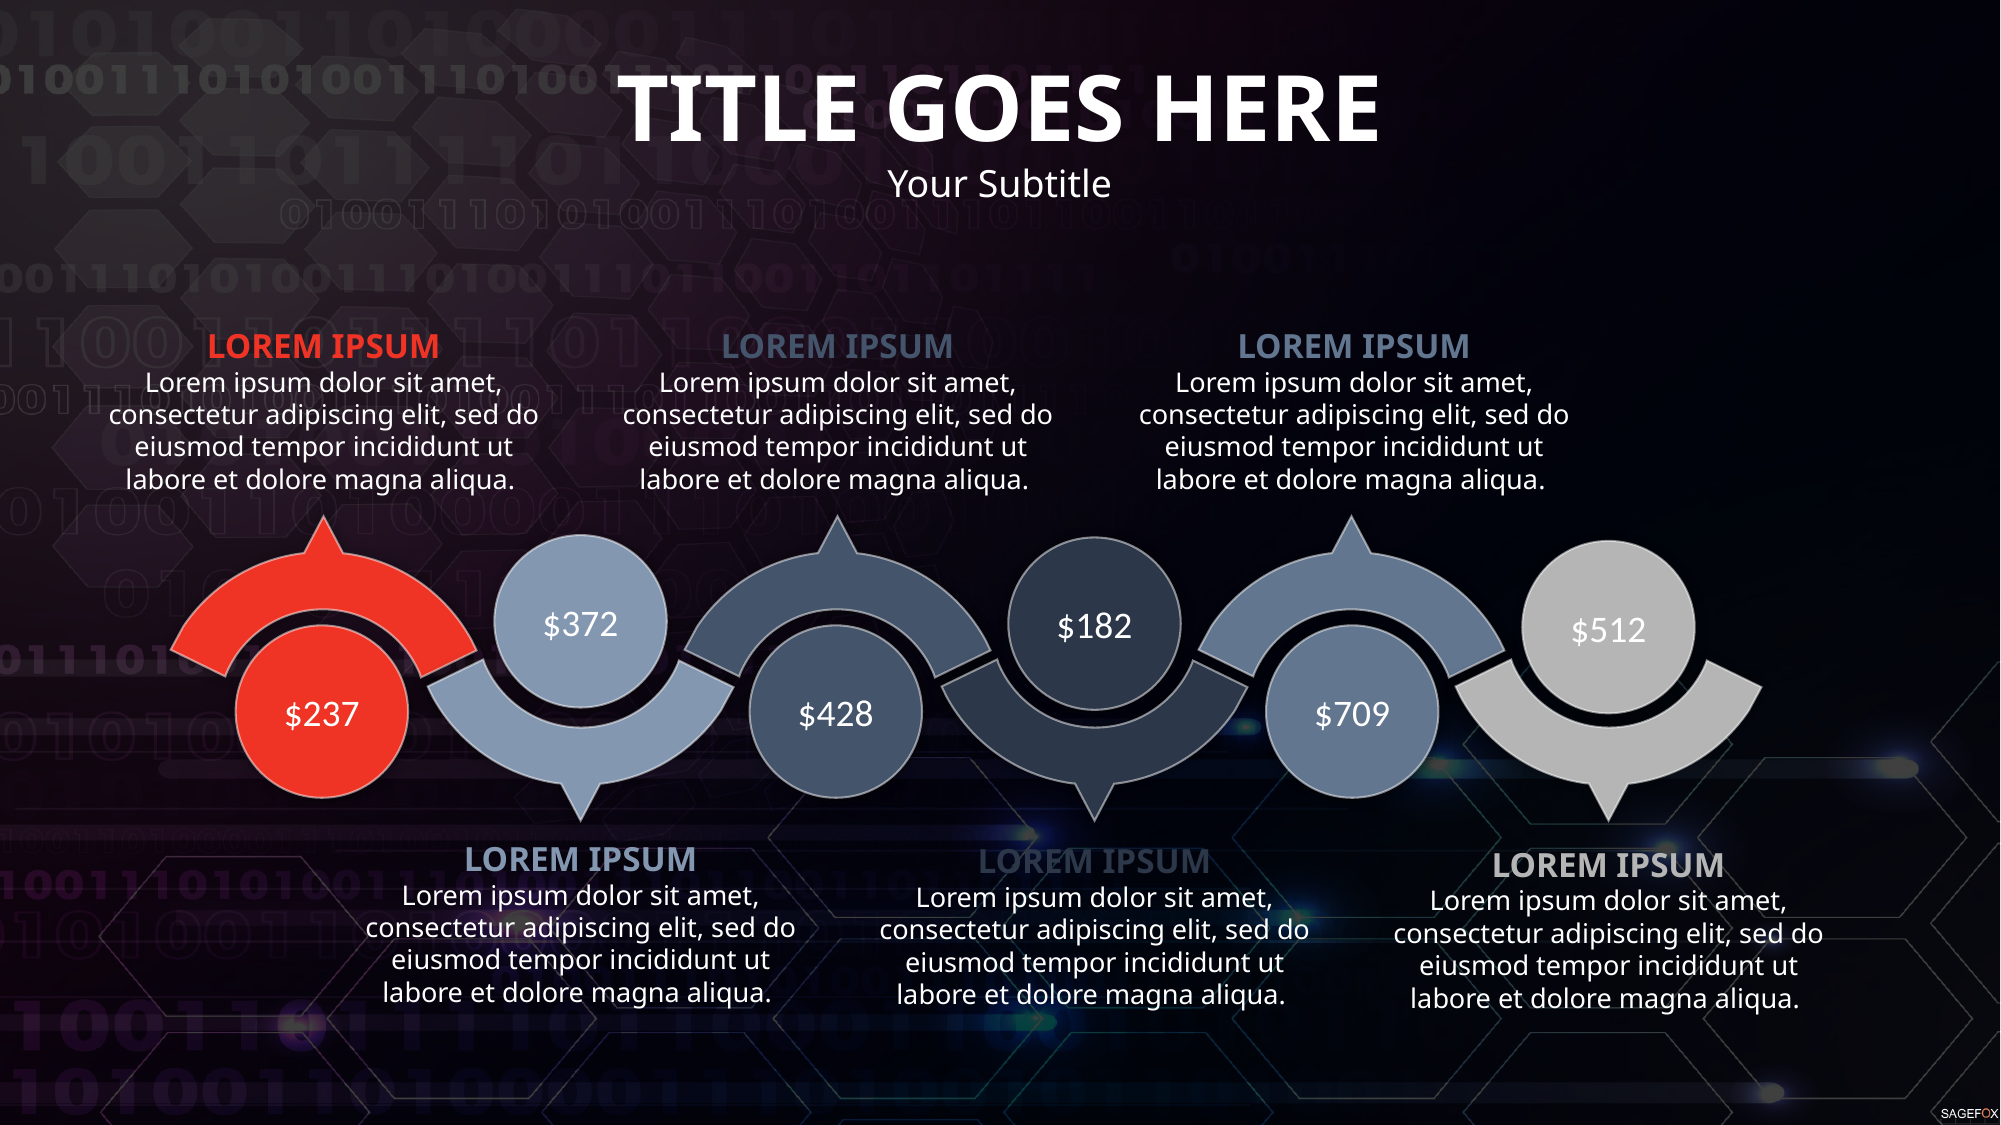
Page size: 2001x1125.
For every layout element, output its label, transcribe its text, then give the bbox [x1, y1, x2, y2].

text_box $512 [1522, 540, 1695, 714]
text_box $428 [749, 625, 923, 798]
text_box LOREM IPSUM Lorem ipsum dolor sit amet, consectetur adipiscing elit, sed do eiusmod tempor incididunt ut labore et dolore magna aliqua. [1370, 836, 1847, 1021]
text_box [169, 514, 478, 678]
text_box $182 [1008, 537, 1181, 710]
text_box LOREM IPSUM Lorem ipsum dolor sit amet, consectetur adipiscing elit, sed do eiusmod tempor incididunt ut labore et dolore magna aliqua. [600, 317, 1076, 503]
text_box TITLE GOES HERE Your Subtitle [548, 42, 1452, 212]
text_box LOREM IPSUM Lorem ipsum dolor sit amet, consectetur adipiscing elit, sed do eiusmod tempor incididunt ut labore et dolore magna aliqua. [86, 317, 562, 503]
text_box $237 [235, 625, 409, 798]
text_box [426, 658, 735, 823]
picture [0, 0, 2001, 1125]
text_box LOREM IPSUM Lorem ipsum dolor sit amet, consectetur adipiscing elit, sed do eiusmod tempor incididunt ut labore et dolore magna aliqua. [343, 830, 819, 1016]
text_box [1197, 514, 1506, 678]
text_box [1454, 658, 1763, 823]
text_box $709 [1266, 625, 1439, 798]
text_box [940, 658, 1249, 823]
text_box [683, 514, 992, 678]
text_box LOREM IPSUM Lorem ipsum dolor sit amet, consectetur adipiscing elit, sed do eiusmod tempor incididunt ut labore et dolore magna aliqua. [857, 832, 1333, 1018]
text_box LOREM IPSUM Lorem ipsum dolor sit amet, consectetur adipiscing elit, sed do eiusmod tempor incididunt ut labore et dolore magna aliqua. [1116, 317, 1592, 503]
text_box $372 [494, 535, 667, 708]
